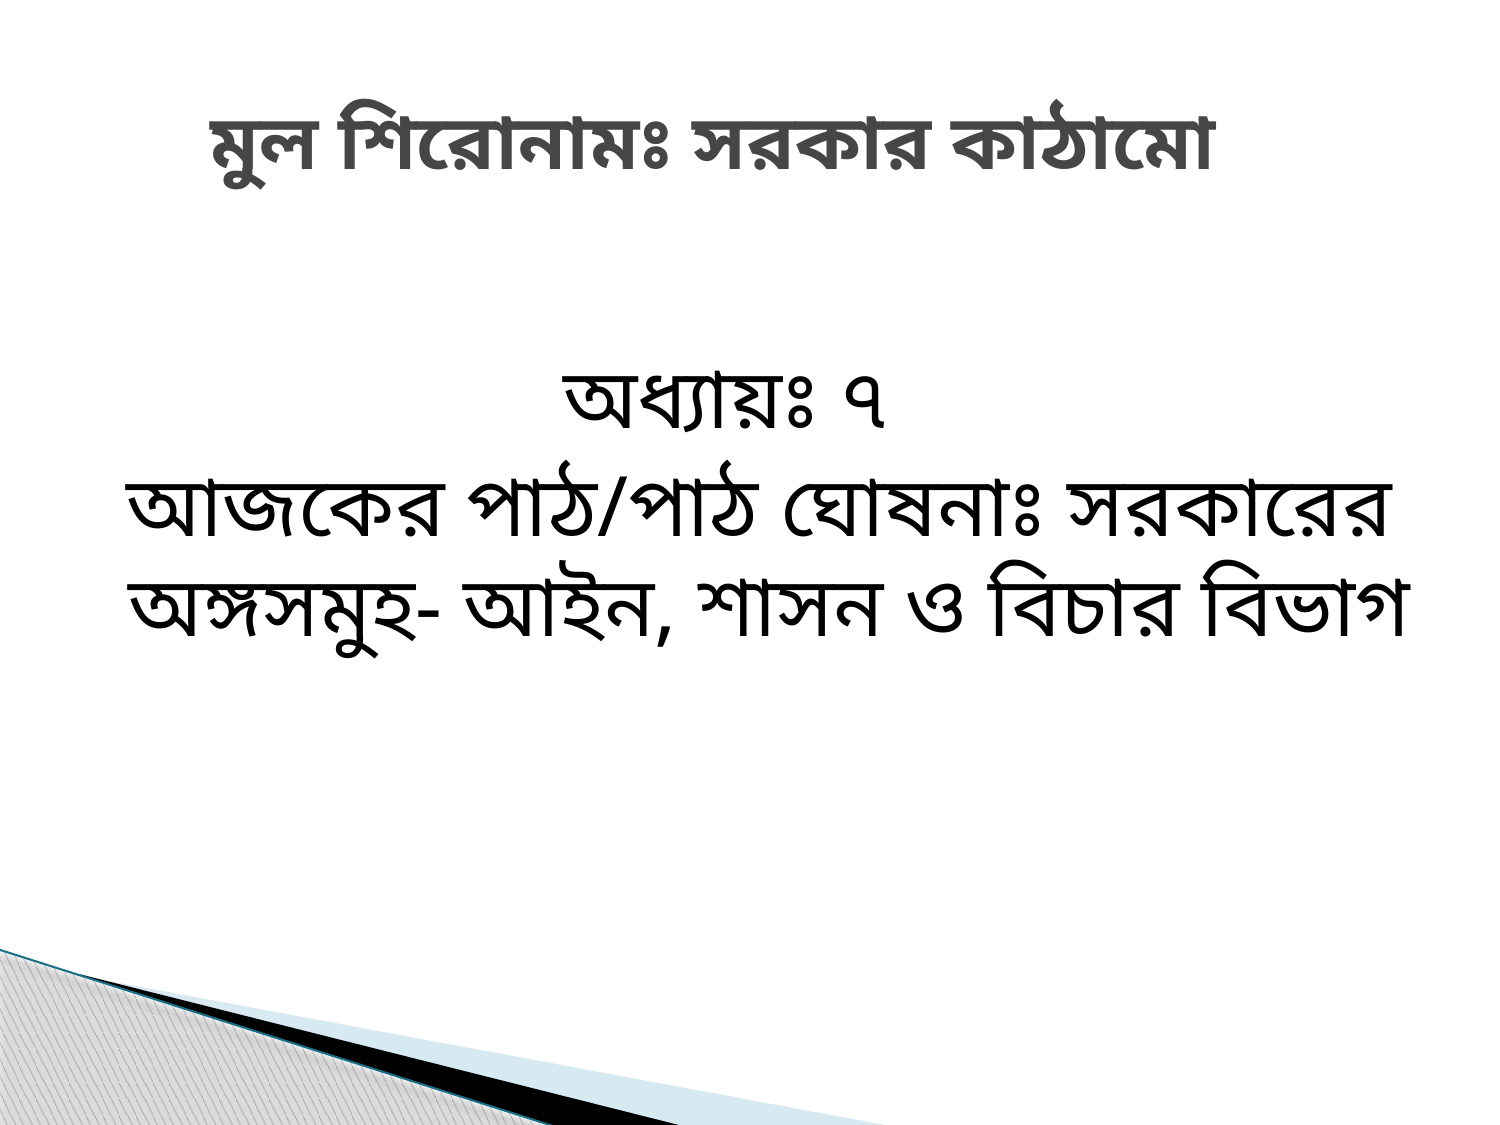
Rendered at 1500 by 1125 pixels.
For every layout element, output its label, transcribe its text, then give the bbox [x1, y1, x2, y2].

title মুল শিরোনামঃ সরকার কাঠামো [174, 45, 1250, 233]
list অধ্যায়ঃ ৭ আজকের পাঠ/পাঠ ঘোষনাঃ সরকারের অঙ্গসমুহ- আইন, শাসন ও বিচার বিভাগ [50, 337, 1450, 800]
